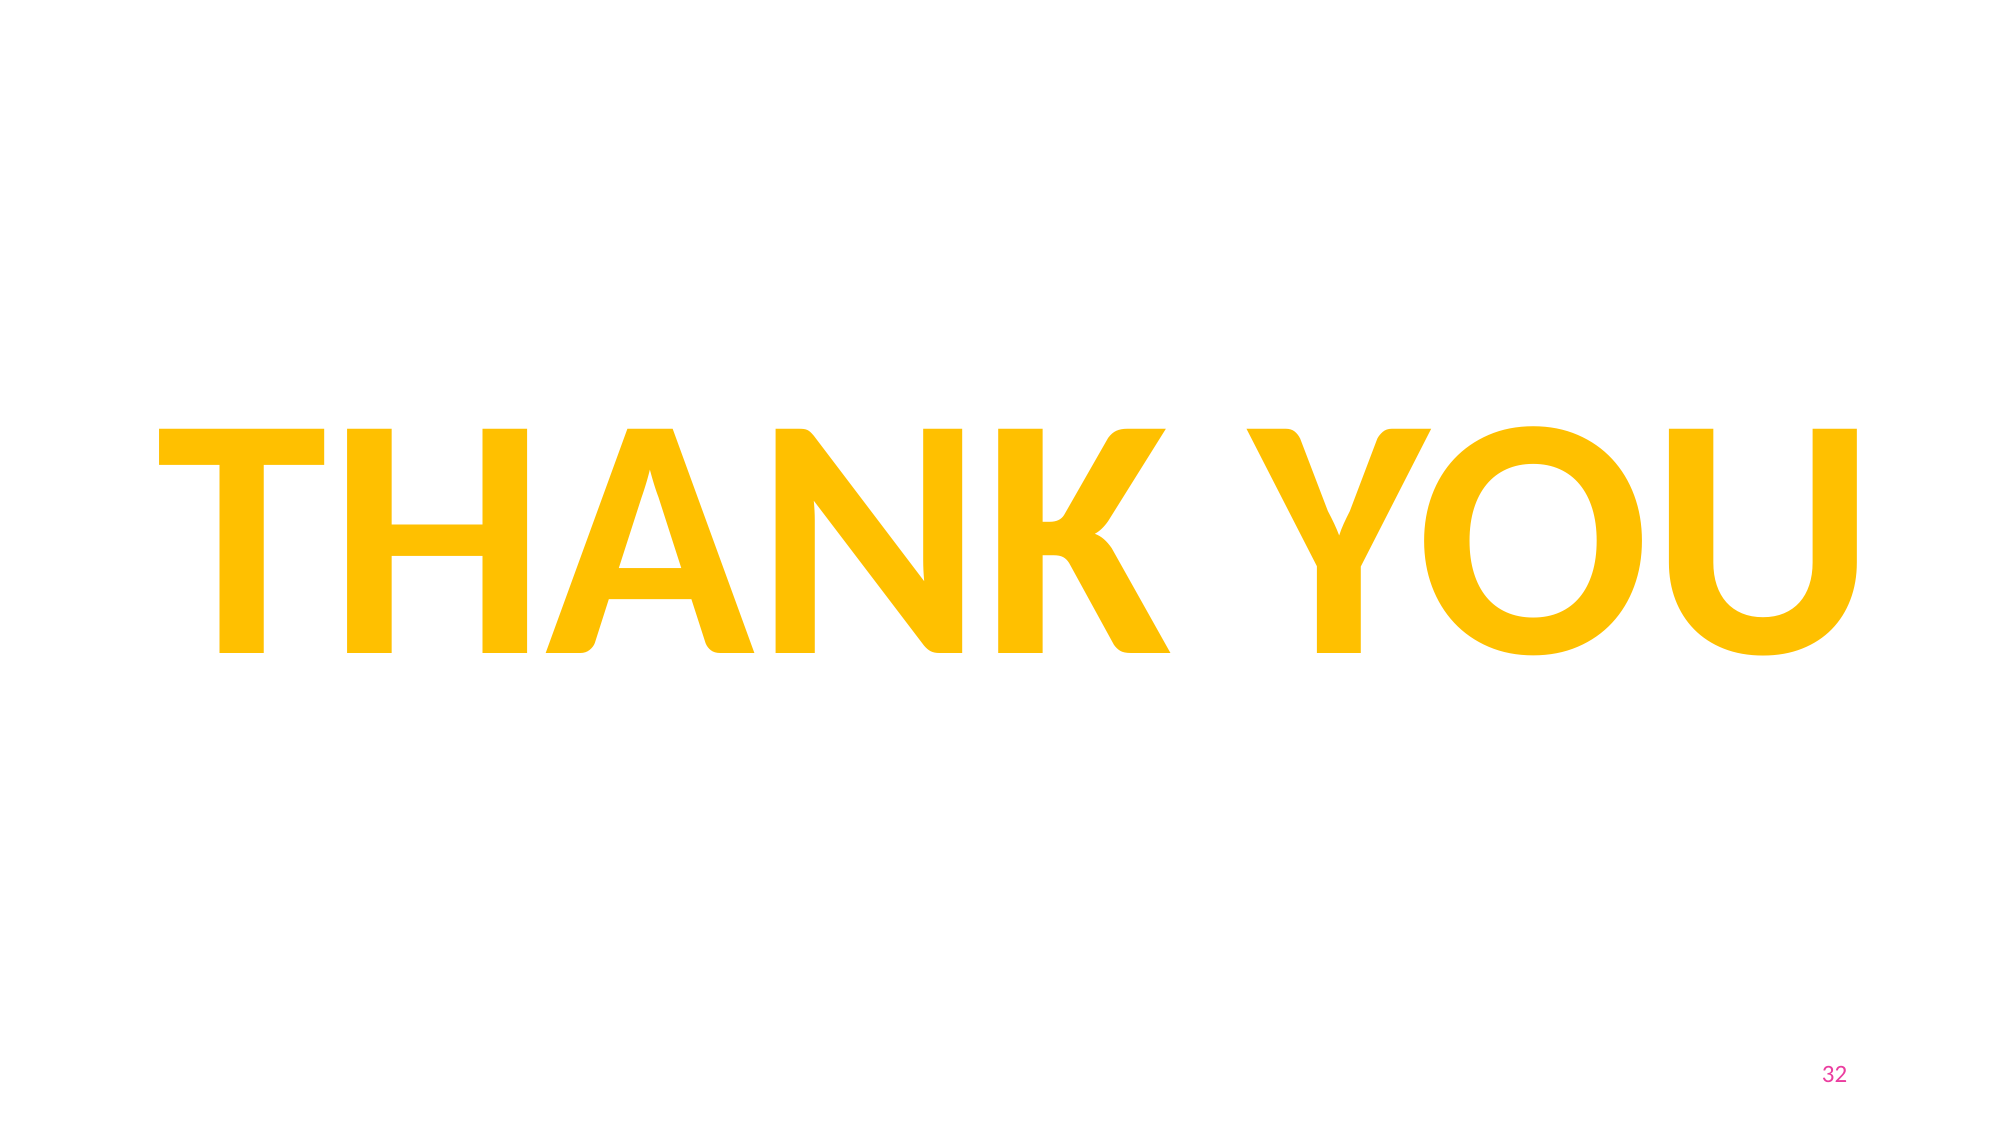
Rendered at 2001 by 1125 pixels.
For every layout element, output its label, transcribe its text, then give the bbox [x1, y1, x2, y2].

text_box THANK YOU [141, 300, 1893, 731]
slide_number 32 [1412, 1042, 1863, 1103]
